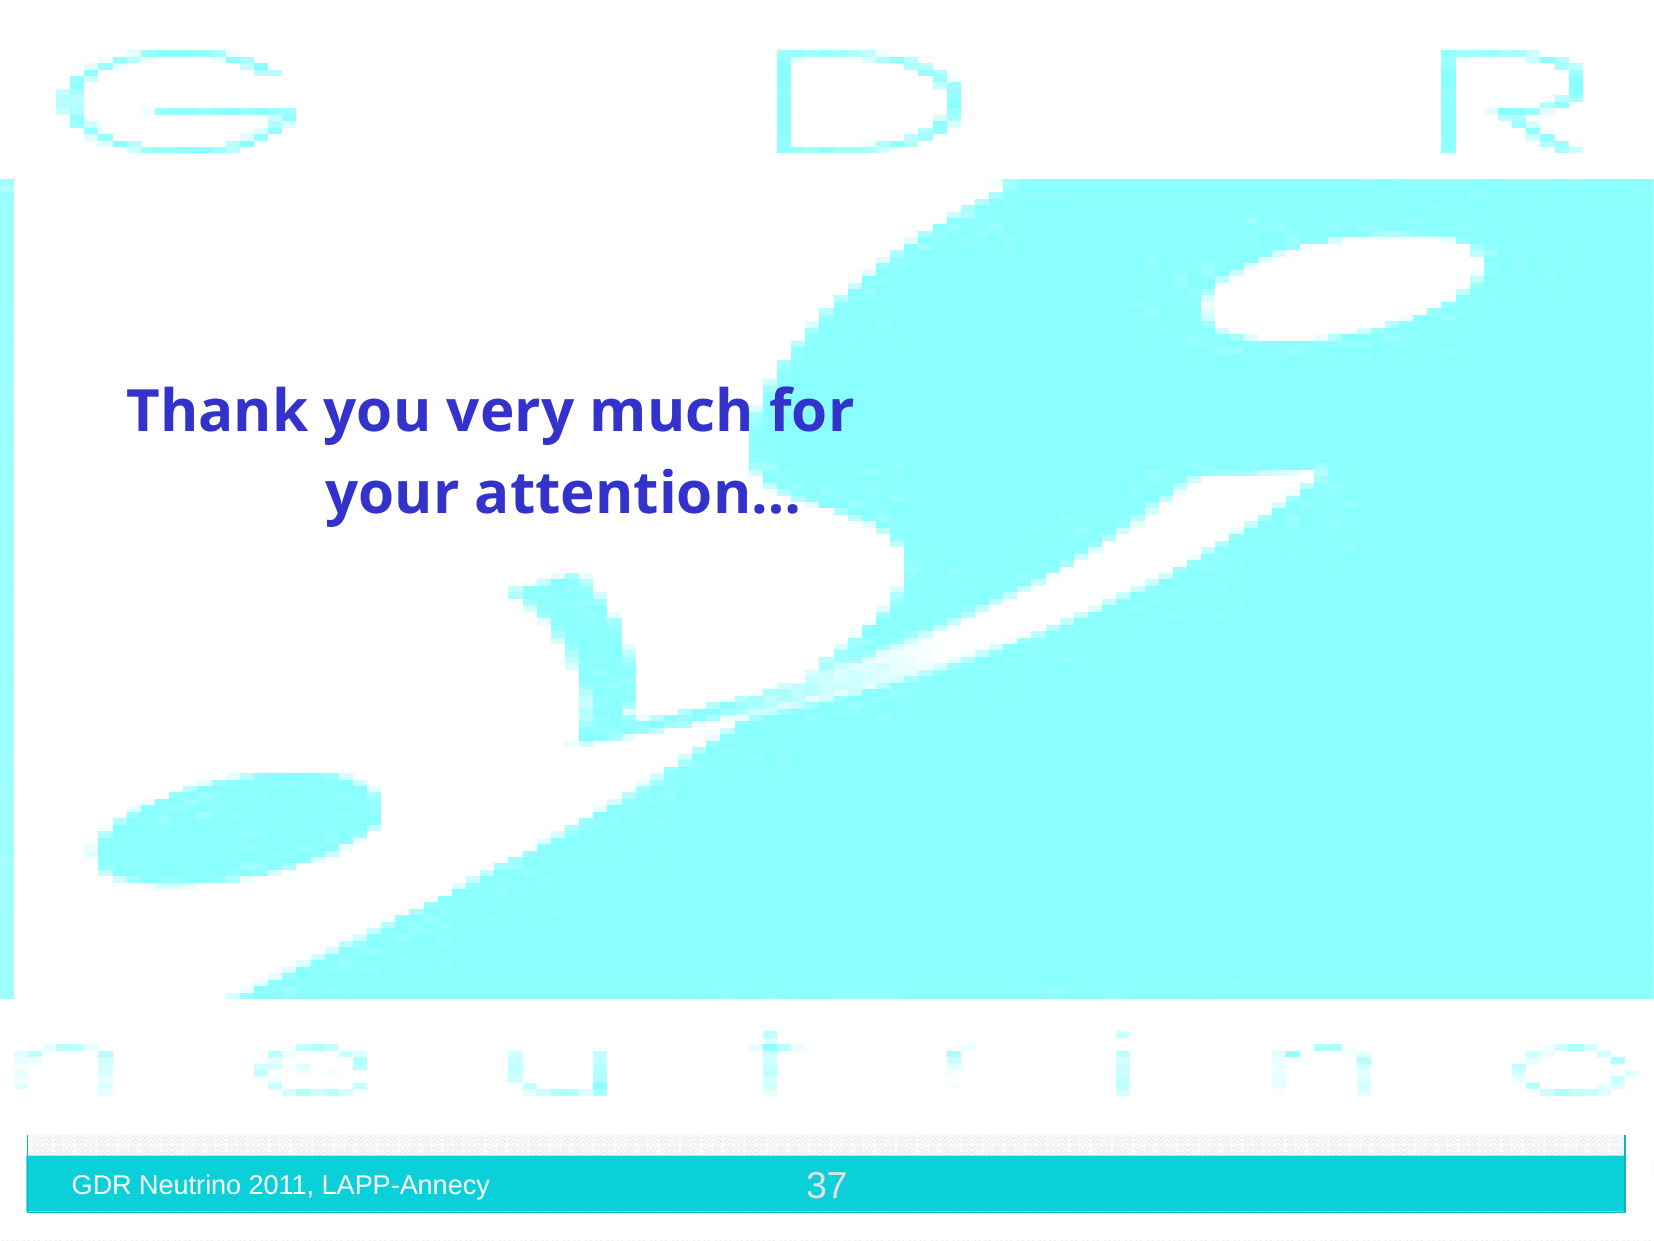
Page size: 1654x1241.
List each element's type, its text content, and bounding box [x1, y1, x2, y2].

footer GDR Neutrino 2011, LAPP-Annecy [55, 1159, 703, 1226]
slide_number 37 [771, 1146, 882, 1224]
picture [0, 0, 1654, 1135]
